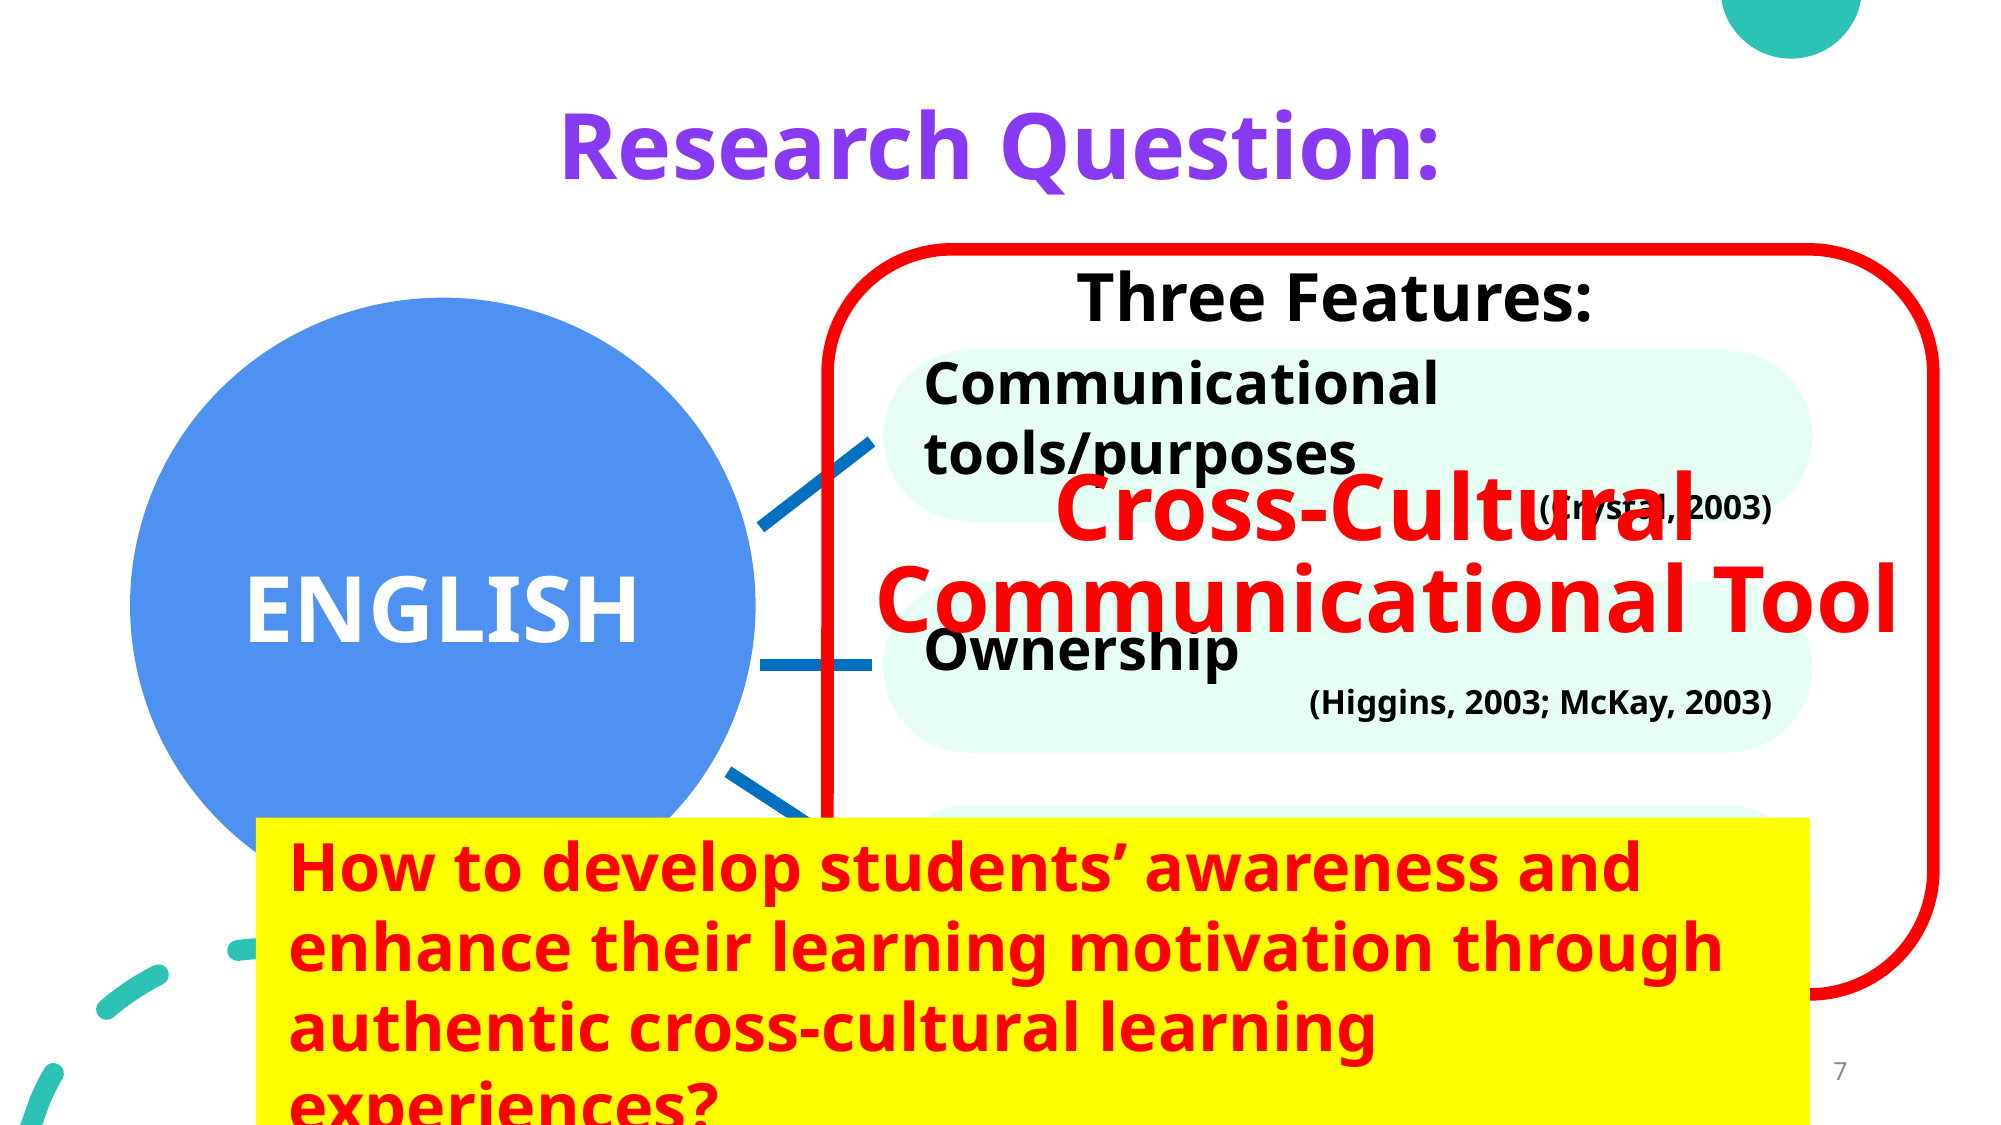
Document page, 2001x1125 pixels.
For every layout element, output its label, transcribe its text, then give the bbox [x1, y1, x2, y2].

text_box How to develop students’ awareness and enhance their learning motivation through authentic cross-cultural learning experiences? [255, 817, 1810, 1125]
text_box Research Question: [542, 80, 1458, 206]
text_box ENGLISH [129, 296, 757, 854]
text_box [826, 248, 1935, 996]
text_box Cross-Cultural Communicational Tool [860, 459, 1917, 658]
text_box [760, 441, 872, 528]
slide_number 7 [1810, 1042, 1863, 1103]
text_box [727, 771, 861, 859]
